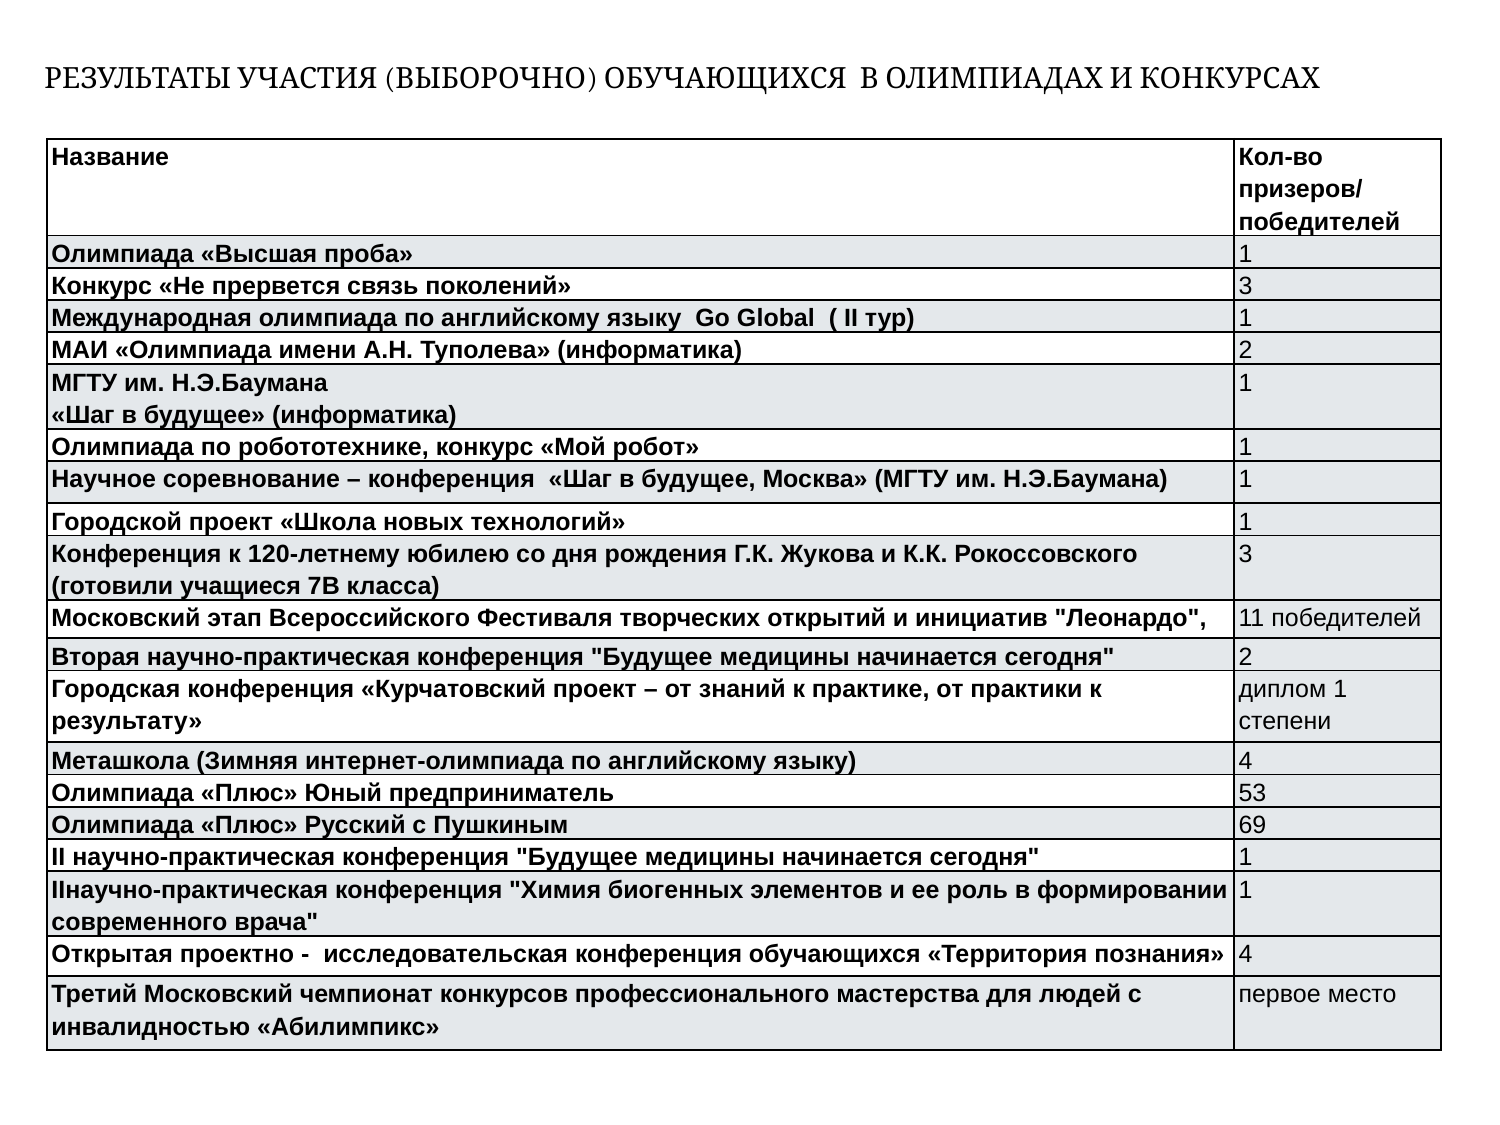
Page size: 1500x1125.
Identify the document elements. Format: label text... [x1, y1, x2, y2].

table_cell 4 [1235, 743, 1440, 774]
table_cell IIнаучно-практическая конференция "Химия биогенных элементов и ее роль в формировании современного врача" [48, 872, 1233, 935]
table_cell Олимпиада «Высшая проба» [48, 236, 1233, 267]
table_cell 2 [1235, 333, 1440, 363]
table_cell II научно-практическая конференция "Будущее медицины начинается сегодня" [48, 840, 1233, 870]
table_cell диплом 1 степени [1235, 671, 1440, 741]
table_cell Олимпиада «Плюс» Русский с Пушкиным [48, 808, 1233, 838]
table_cell Меташкола (Зимняя интернет-олимпиада по английскому языку) [48, 743, 1233, 774]
table_cell 1 [1235, 462, 1440, 502]
table_cell Городской проект «Школа новых технологий» [48, 504, 1233, 535]
table_cell Третий Московский чемпионат конкурсов профессионального мастерства для людей с инвалидностью «Абилимпикс» [48, 977, 1233, 1049]
table_cell 1 [1235, 872, 1440, 935]
text_box [41, 243, 1463, 1071]
table_cell 3 [1235, 536, 1440, 599]
table_cell 3 [1235, 269, 1440, 299]
table_cell Московский этап Всероссийского Фестиваля творческих открытий и инициатив "Леонардо", [48, 601, 1233, 637]
table_cell МГТУ им. Н.Э.Баумана «Шаг в будущее» (информатика) [48, 365, 1233, 428]
table_cell 1 [1235, 365, 1440, 428]
table_header Кол-во призеров/ победителей [1235, 140, 1440, 235]
table_cell 1 [1235, 430, 1440, 460]
table_cell 4 [1235, 937, 1440, 975]
table_cell 1 [1235, 504, 1440, 535]
table_cell Научное соревнование – конференция «Шаг в будущее, Москва» (МГТУ им. Н.Э.Баумана) [48, 462, 1233, 502]
table_cell 69 [1235, 808, 1440, 838]
table_cell 11 победителей [1235, 601, 1440, 637]
table_cell Конференция к 120-летнему юбилею со дня рождения Г.К. Жукова и К.К. Рокоссовского (готовили учащиеся 7В класса) [48, 536, 1233, 599]
table_cell Международная олимпиада по английскому языку Go Global ( II тур) [48, 301, 1233, 331]
title РЕЗУЛЬТАТЫ УЧАСТИЯ (ВЫБОРОЧНО) ОБУЧАЮЩИХСЯ В ОЛИМПИАДАХ И КОНКУРСАХ [29, 54, 1460, 138]
table_cell 2 [1235, 639, 1440, 670]
table_cell Городская конференция «Курчатовский проект – от знаний к практике, от практики к результату» [48, 671, 1233, 741]
table_cell Олимпиада «Плюс» Юный предприниматель [48, 775, 1233, 806]
table_cell Олимпиада по робототехнике, конкурс «Мой робот» [48, 430, 1233, 460]
table_header Название [48, 140, 1233, 235]
table_cell МАИ «Олимпиада имени А.Н. Туполева» (информатика) [48, 333, 1233, 363]
table_cell Открытая проектно - исследовательская конференция обучающихся «Территория познания» [48, 937, 1233, 975]
table_cell Конкурс «Не прервется связь поколений» [48, 269, 1233, 299]
table_cell Вторая научно-практическая конференция "Будущее медицины начинается сегодня" [48, 639, 1233, 670]
table_cell 1 [1235, 236, 1440, 267]
table_cell 1 [1235, 840, 1440, 870]
table_cell 53 [1235, 775, 1440, 806]
table_cell 1 [1235, 301, 1440, 331]
table_cell первое место [1235, 977, 1440, 1049]
